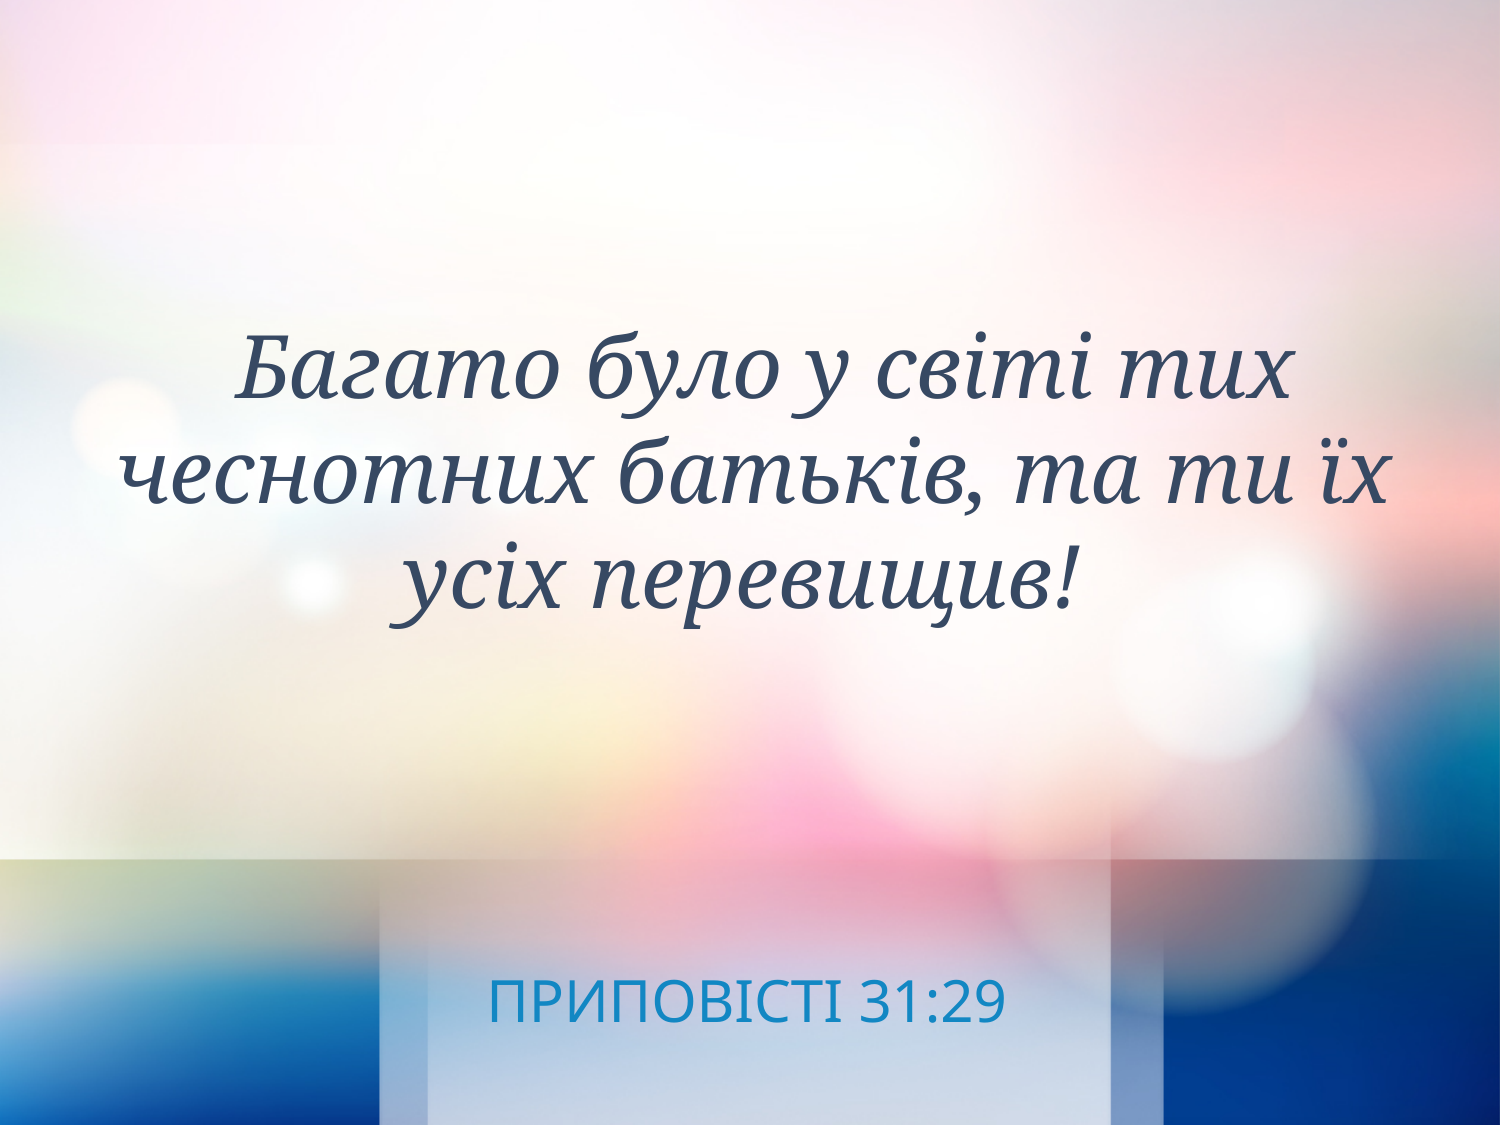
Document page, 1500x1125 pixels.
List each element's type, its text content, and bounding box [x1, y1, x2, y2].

text_box Багато було у світі тих чеснотних батьків, та ти їх усіх перевищив! [64, 42, 1444, 634]
text_box ПРИПОВІСТІ 31:29 [75, 940, 1434, 1042]
picture [0, 0, 1500, 1125]
